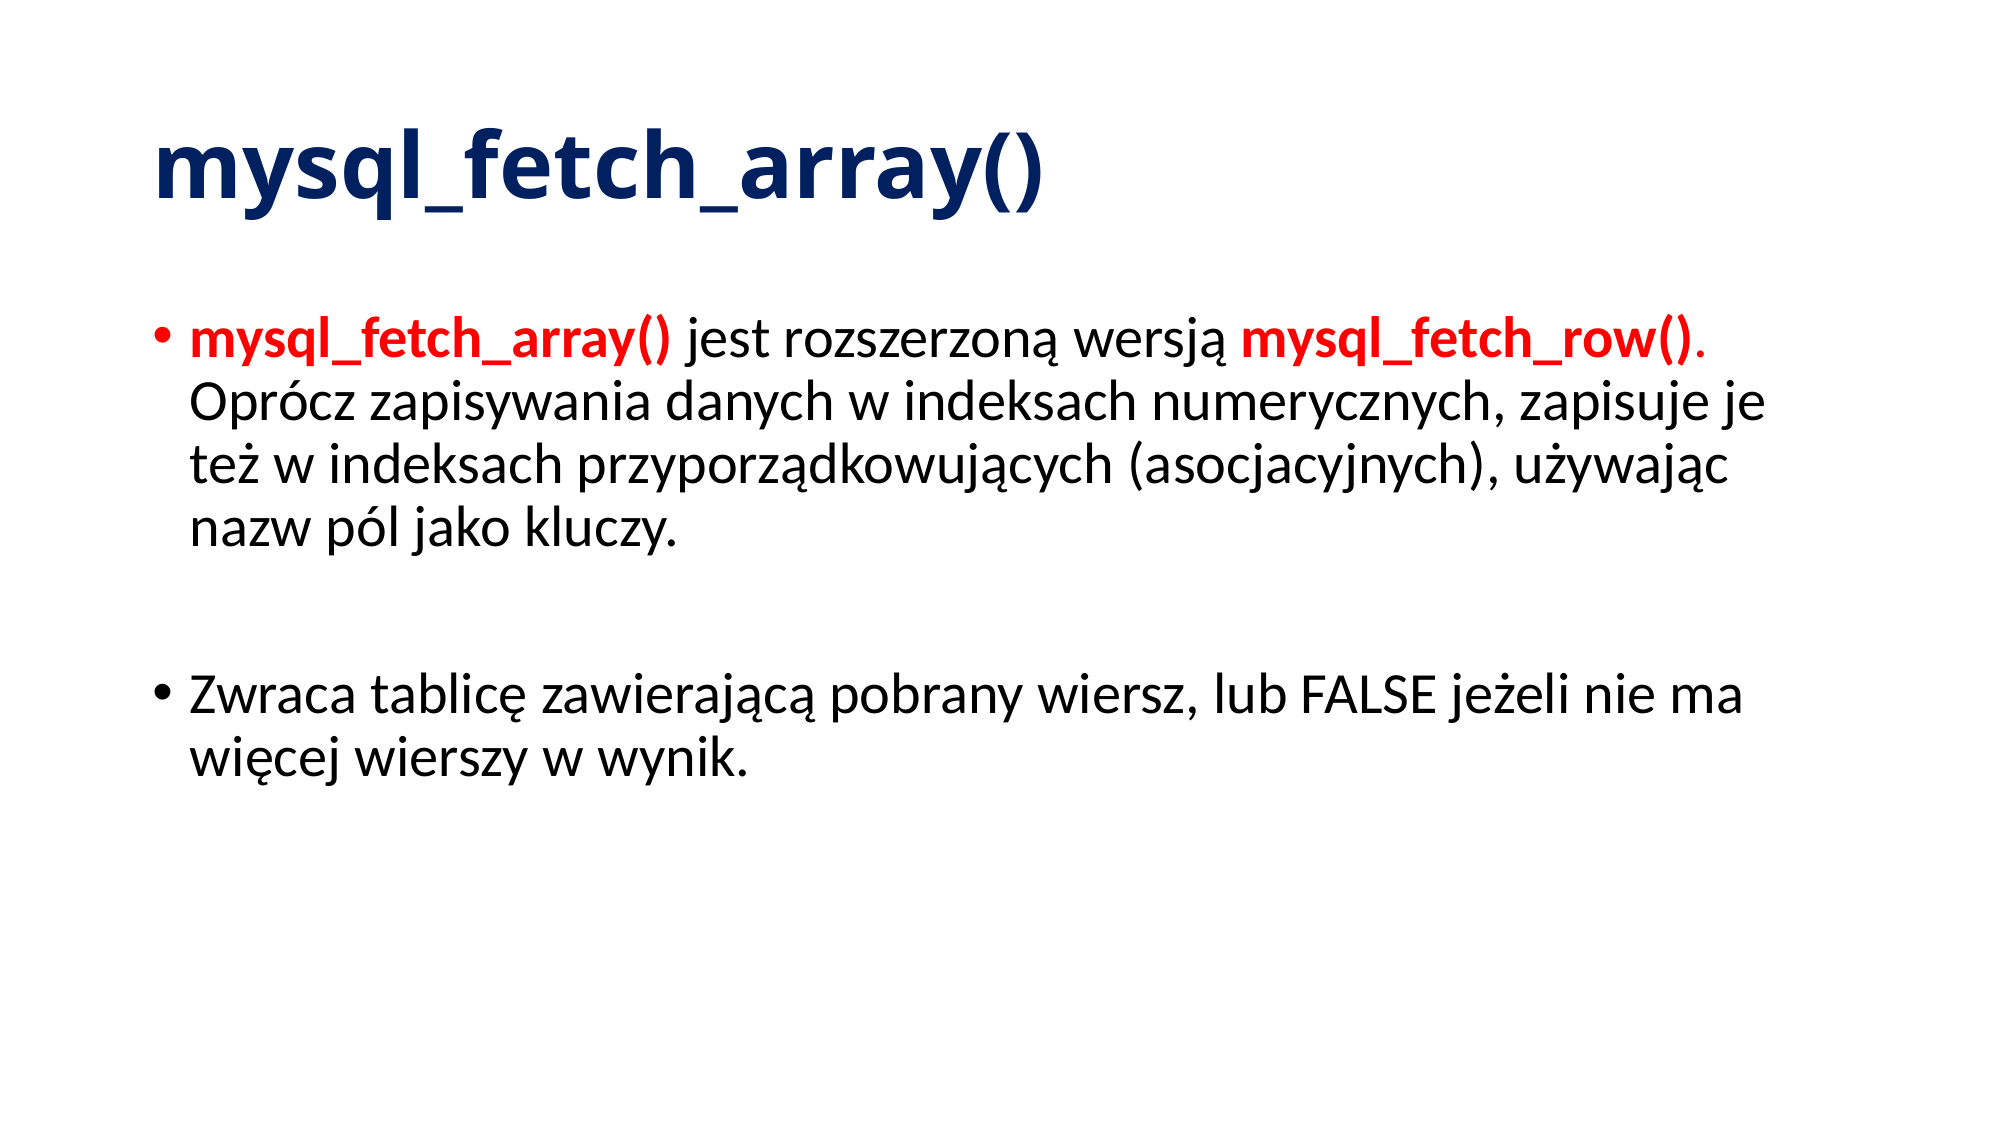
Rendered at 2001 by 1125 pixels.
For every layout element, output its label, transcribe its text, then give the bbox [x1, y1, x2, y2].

title mysql_fetch_array() [137, 59, 1863, 278]
list mysql_fetch_array() jest rozszerzoną wersją mysql_fetch_row(). Oprócz zapisywania danych w indeksach numerycznych, zapisuje je też w indeksach przyporządkowujących (asocjacyjnych), używając nazw pól jako kluczy. Zwraca tablicę zawierającą pobrany wiersz, lub FALSE jeżeli nie ma więcej wierszy w wynik. [137, 299, 1863, 1014]
